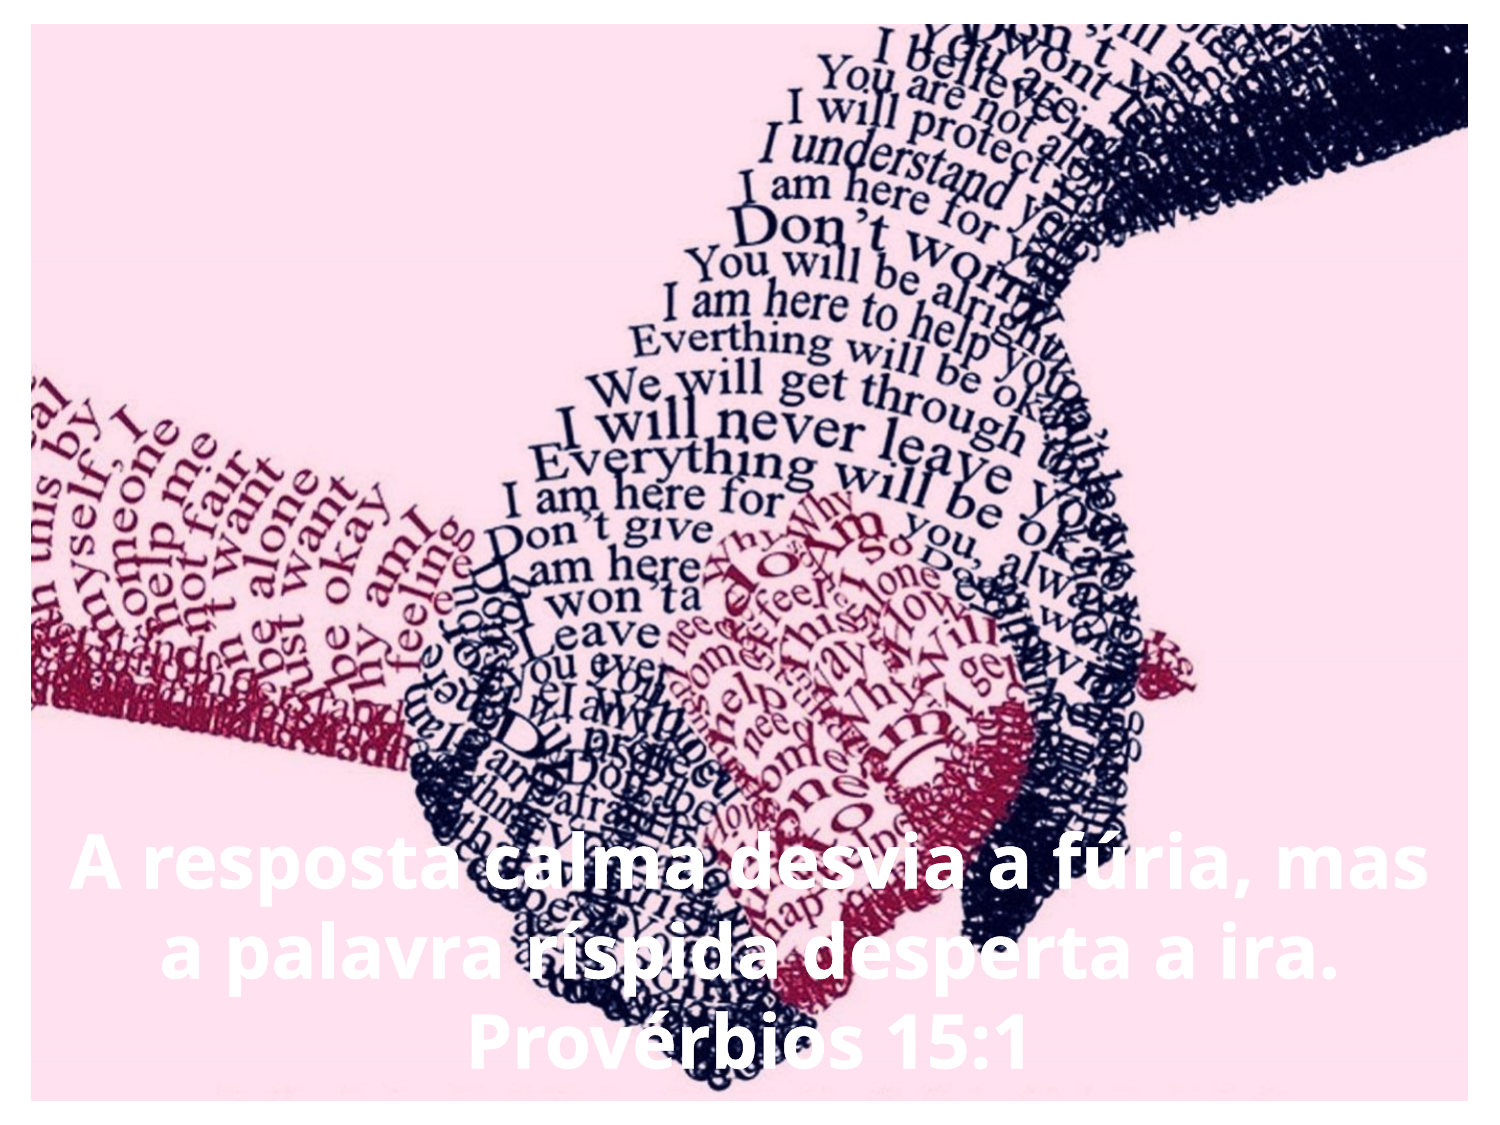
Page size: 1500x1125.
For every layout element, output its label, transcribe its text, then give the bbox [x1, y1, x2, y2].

picture [0, 0, 1500, 1125]
text_box [13, 5, 1487, 1119]
text_box A resposta calma desvia a fúria, mas a palavra ríspida desperta a ira. Provérbios 15:1 [41, 715, 1459, 1091]
